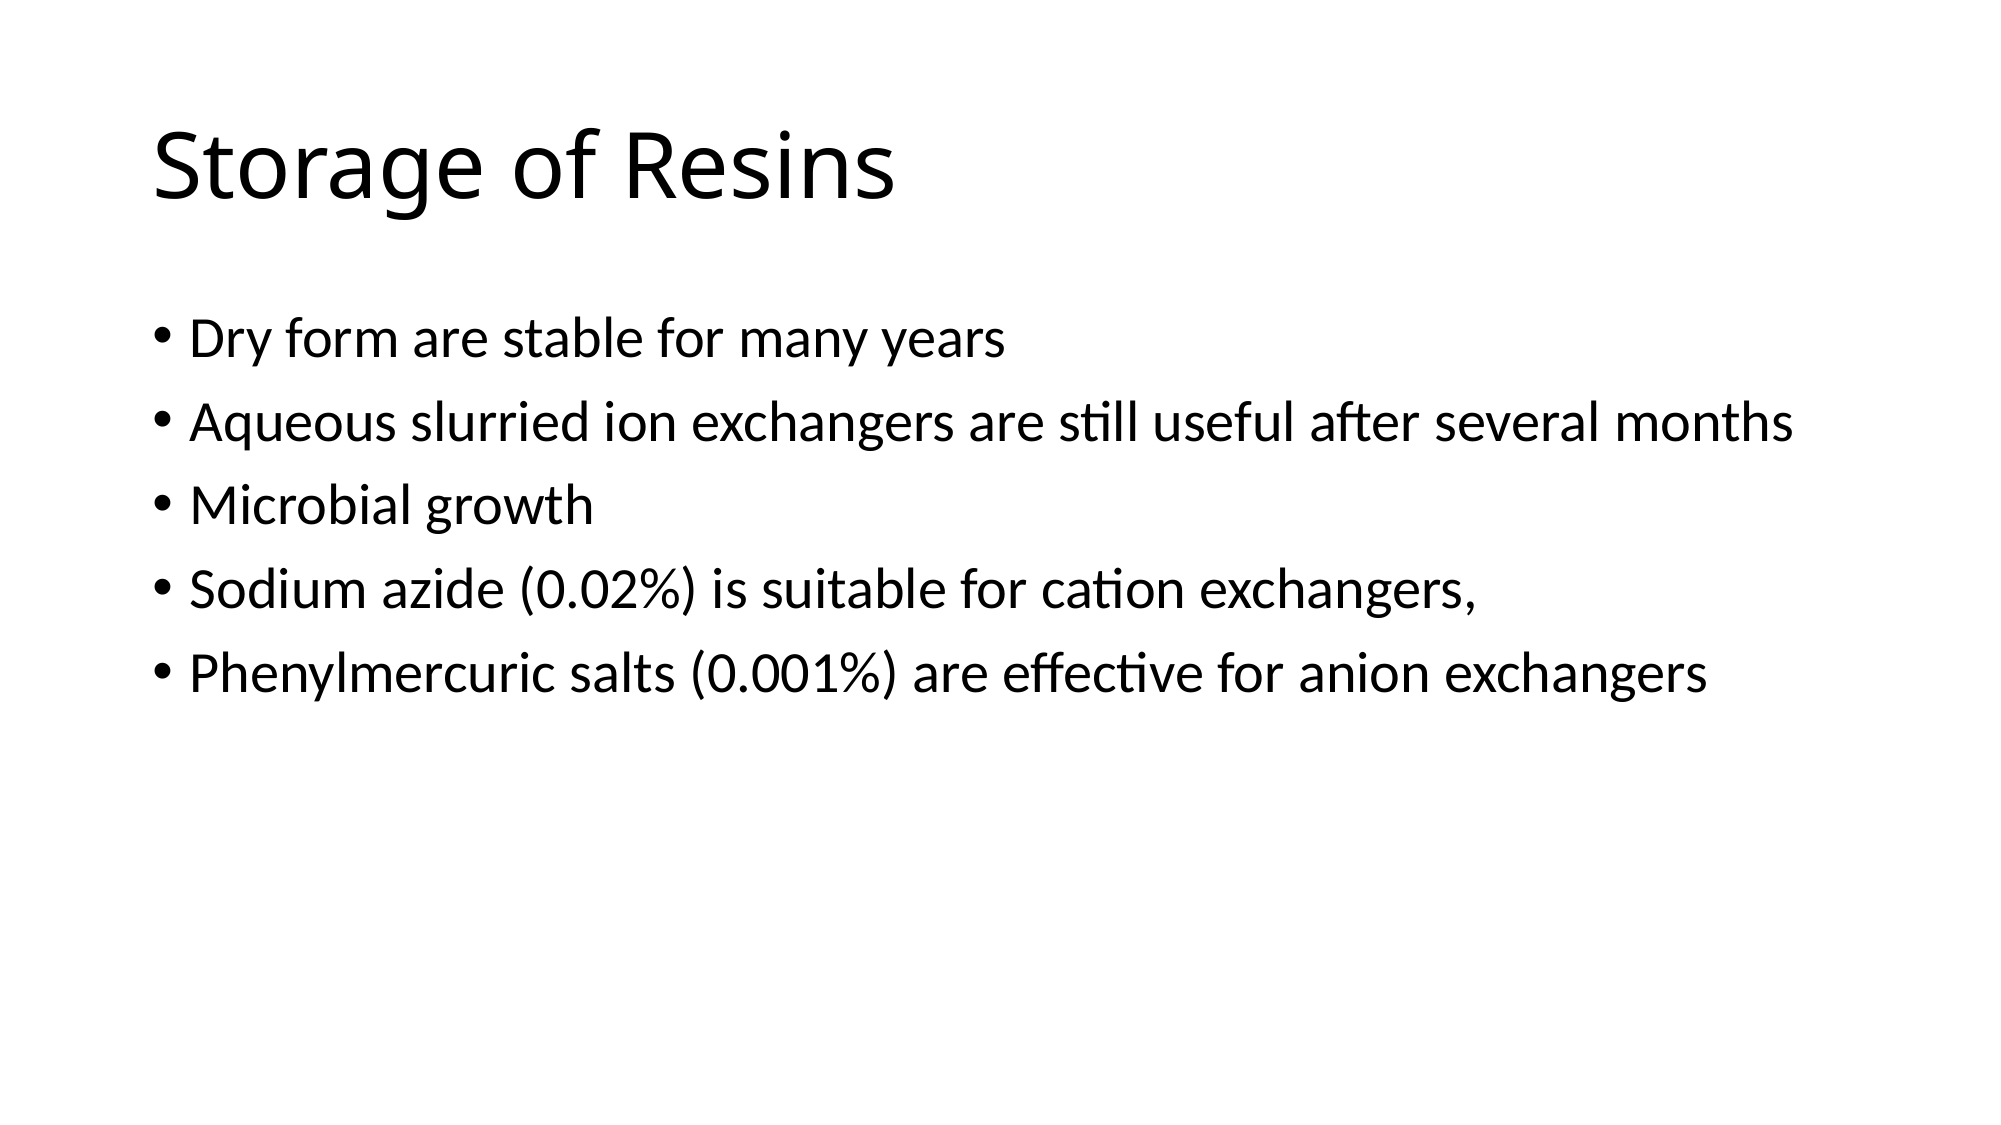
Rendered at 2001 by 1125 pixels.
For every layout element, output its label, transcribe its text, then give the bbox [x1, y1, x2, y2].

title Storage of Resins [137, 59, 1863, 278]
list Dry form are stable for many years Aqueous slurried ion exchangers are still useful after several months Microbial growth Sodium azide (0.02%) is suitable for cation exchangers, Phenylmercuric salts (0.001%) are effective for anion exchangers [137, 299, 1863, 1014]
